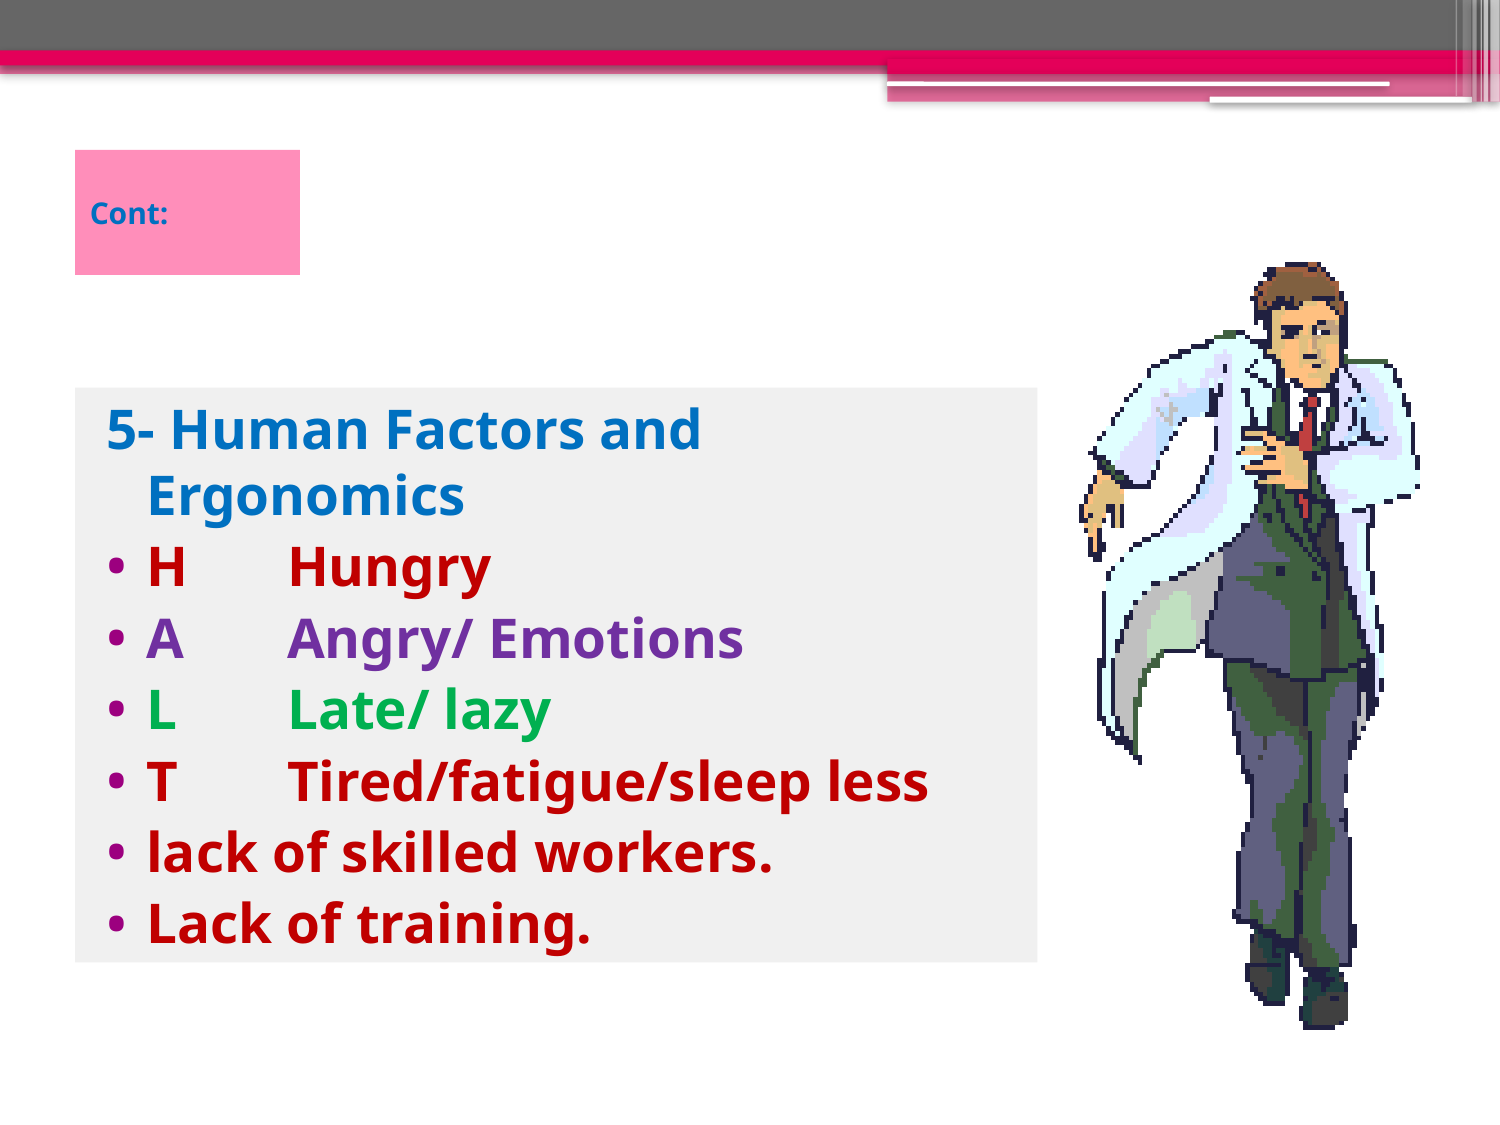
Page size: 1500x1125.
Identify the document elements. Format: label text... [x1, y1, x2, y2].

title Cont: [75, 149, 300, 275]
picture [1062, 224, 1438, 1051]
list 5- Human Factors and Ergonomics H Hungry A Angry/ Emotions L Late/ lazy T Tired/fatigue/sleep less lack of skilled workers. Lack of training. [75, 387, 1038, 963]
